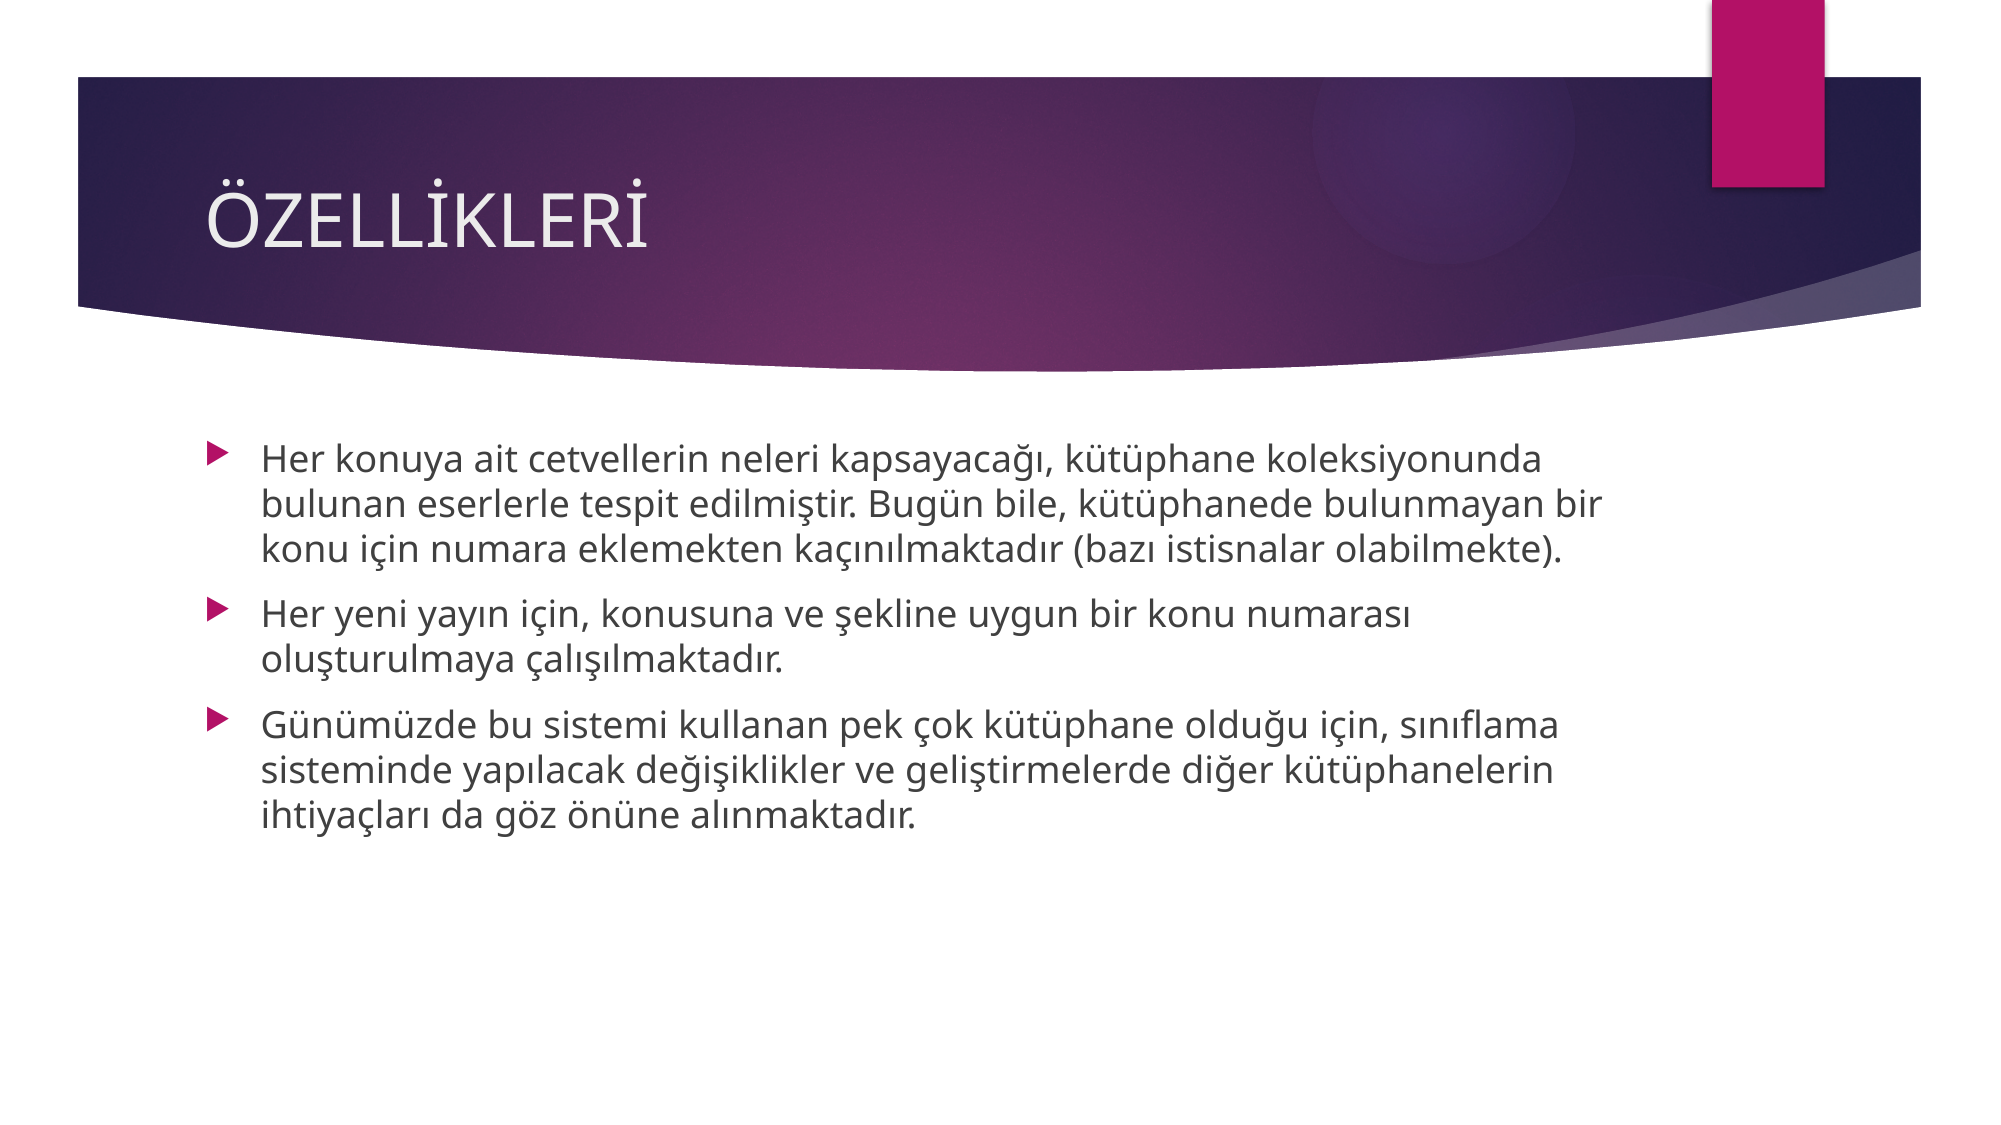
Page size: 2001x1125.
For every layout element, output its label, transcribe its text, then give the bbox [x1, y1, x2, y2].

list Her konuya ait cetvellerin neleri kapsayacağı, kütüphane koleksiyonunda bulunan eserlerle tespit edilmiştir. Bugün bile, kütüphanede bulunmayan bir konu için numara eklemekten kaçınılmaktadır (bazı istisnalar olabilmekte). Her yeni yayın için, konusuna ve şekline uygun bir konu numarası oluşturulmaya çalışılmaktadır. Günümüzde bu sistemi kullanan pek çok kütüphane olduğu için, sınıflama sisteminde yapılacak değişiklikler ve geliştirmelerde diğer kütüphanelerin ihtiyaçları da göz önüne alınmaktadır. [189, 427, 1638, 988]
title ÖZELLİKLERİ [189, 159, 1627, 276]
